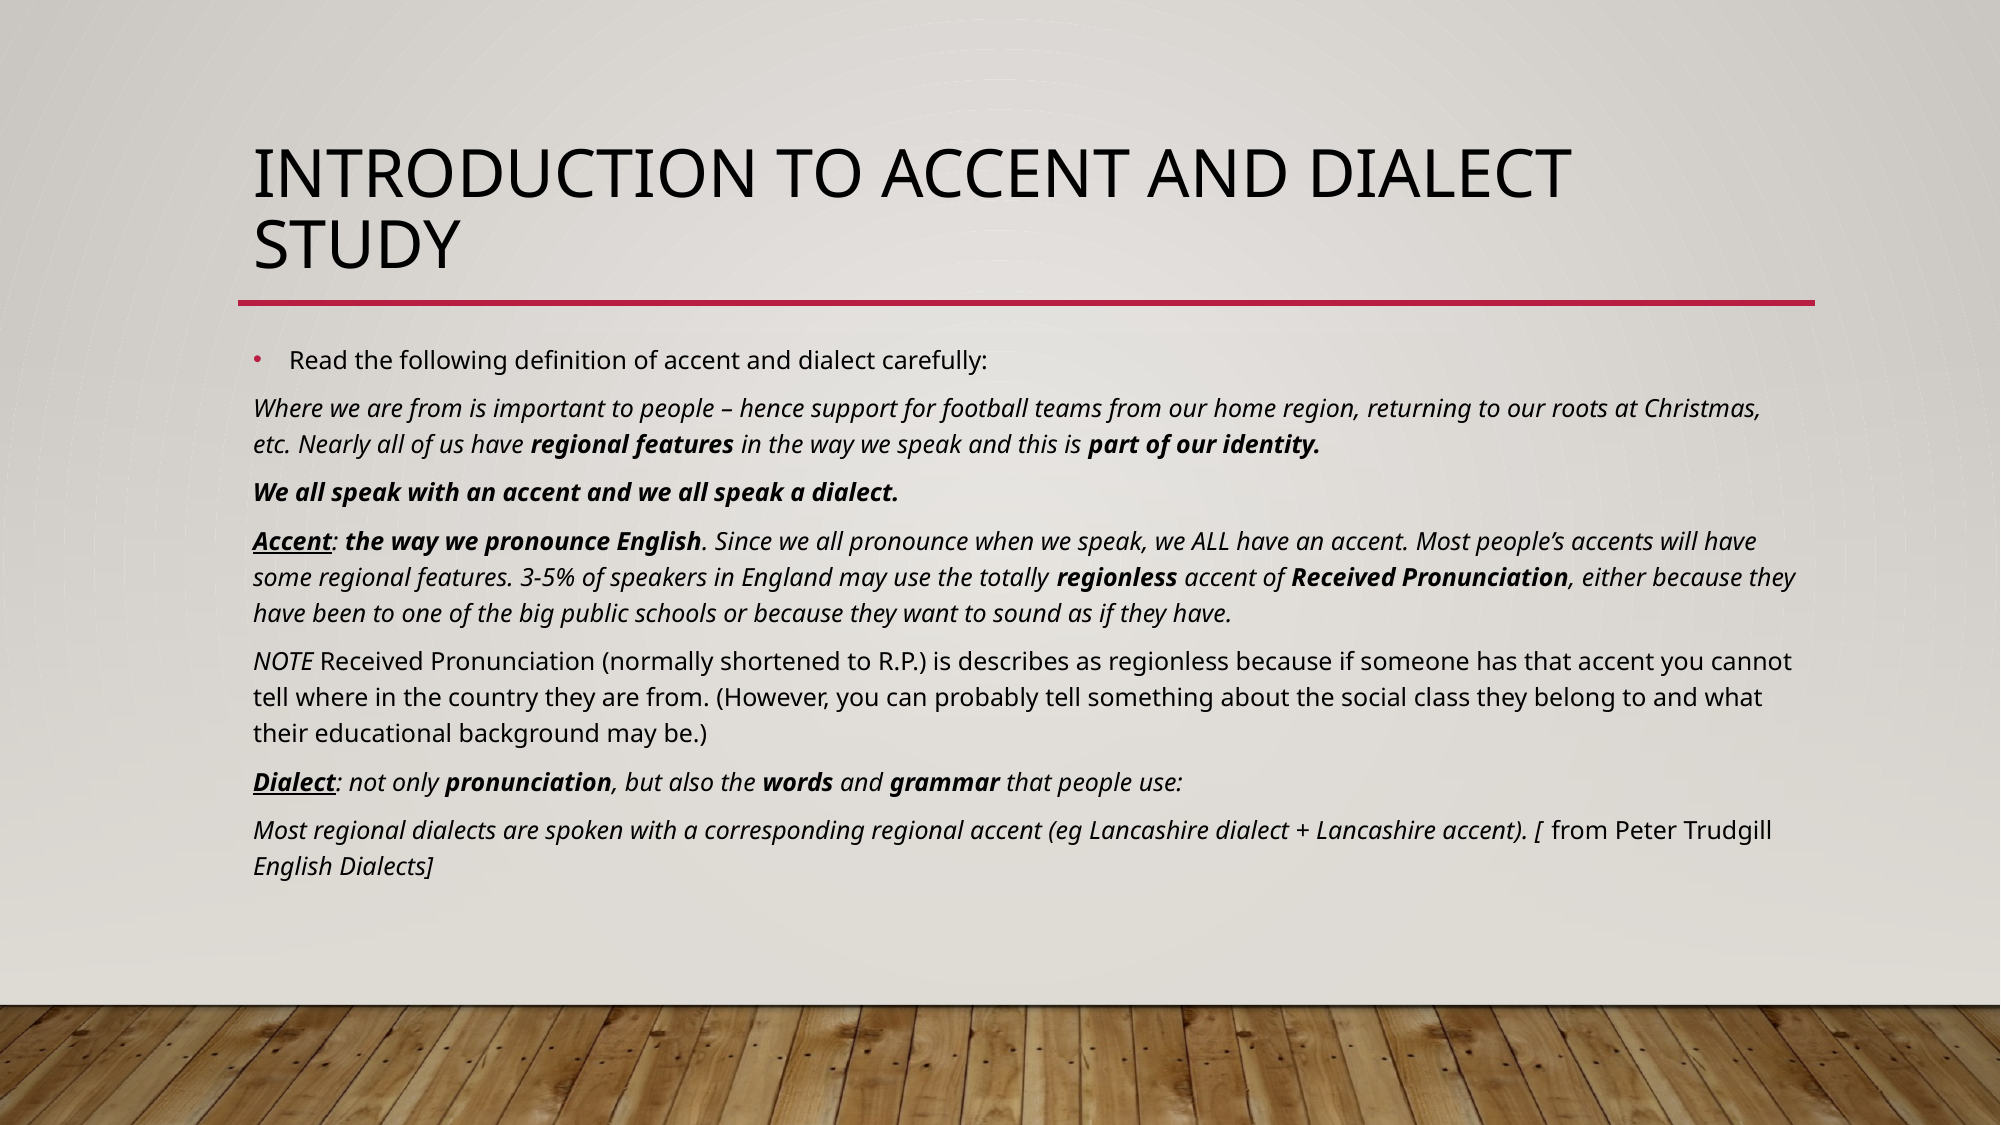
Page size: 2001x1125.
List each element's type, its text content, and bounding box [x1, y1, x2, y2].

picture [0, 1005, 2000, 1125]
list Read the following definition of accent and dialect carefully: Where we are from is important to people – hence support for football teams from our home region, returning to our roots at Christmas, etc. Nearly all of us have regional features in the way we speak and this is part of our identity. We all speak with an accent and we all speak a dialect. Accent: the way we pronounce English. Since we all pronounce when we speak, we ALL have an accent. Most people’s accents will have some regional features. 3-5% of speakers in England may use the totally regionless accent of Received Pronunciation, either because they have been to one of the big public schools or because they want to sound as if they have. NOTE Received Pronunciation (normally shortened to R.P.) is describes as regionless because if someone has that accent you cannot tell where in the country they are from. (However, you can probably tell something about the social class they belong to and what their educational background may be.) Dialect: not only pronunciation, but also the words and grammar that people use: Most regional dialects are spoken with a corresponding regional accent (eg Lancashire dialect + Lancashire accent). [ from Peter Trudgill English Dialects] [238, 330, 1814, 897]
title Introduction to Accent and Dialect Study [238, 131, 1814, 305]
